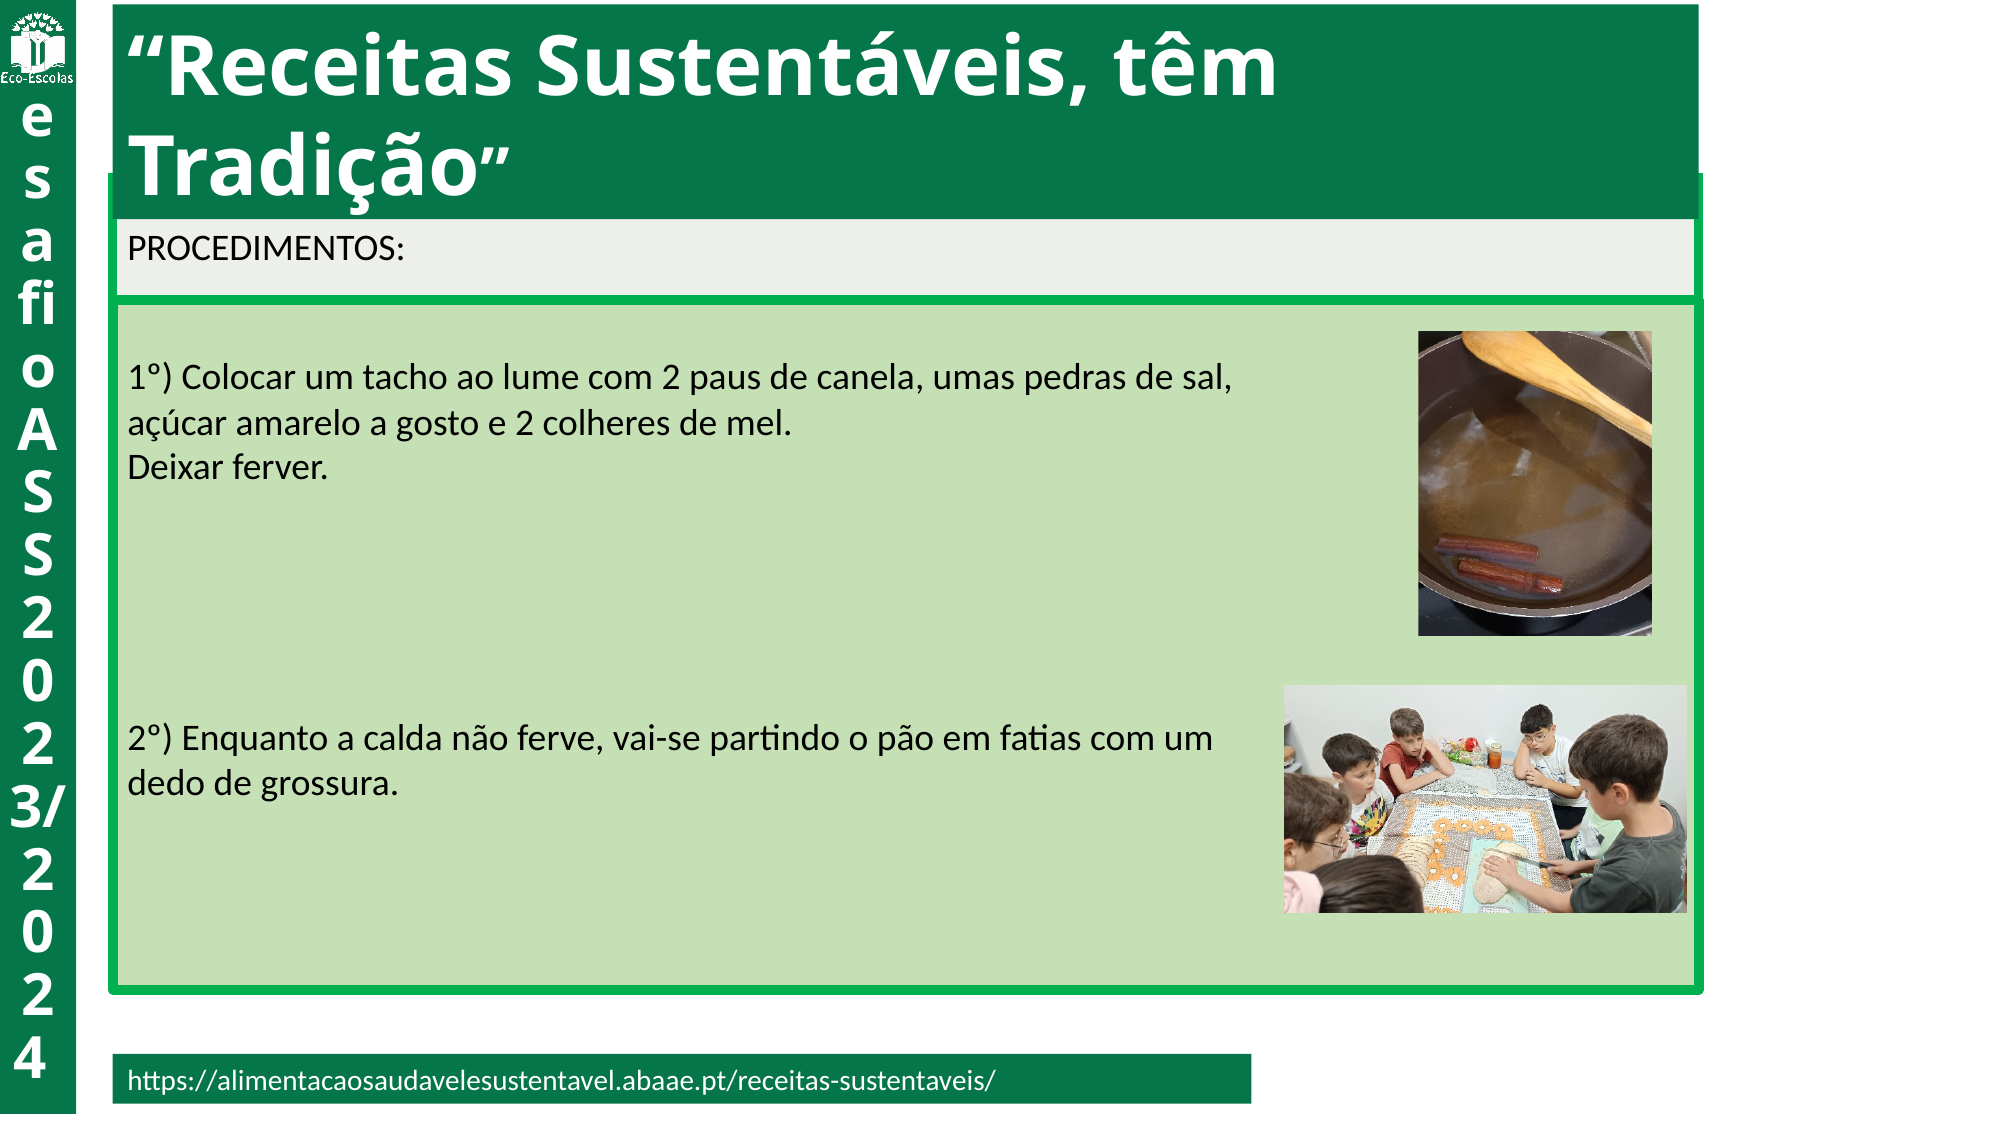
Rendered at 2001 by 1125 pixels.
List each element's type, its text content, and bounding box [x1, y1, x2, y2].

text_box PROCEDIMENTOS: [112, 176, 1700, 314]
text_box “Receitas Sustentáveis, têm Tradição” [112, 4, 1699, 220]
text_box https://alimentacaosaudavelesustentavel.abaae.pt/receitas-sustentaveis/ [112, 1053, 1252, 1104]
text_box 1º) Colocar um tacho ao lume com 2 paus de canela, umas pedras de sal, açúcar amarelo a gosto e 2 colheres de mel. Deixar ferver. 2º) Enquanto a calda não ferve, vai-se partindo o pão em fatias com um dedo de grossura. [112, 300, 1699, 990]
picture [1, 11, 73, 83]
title Desafio ASS 2023/2024 [0, 0, 77, 1114]
picture [1284, 685, 1687, 913]
picture [1418, 331, 1654, 636]
